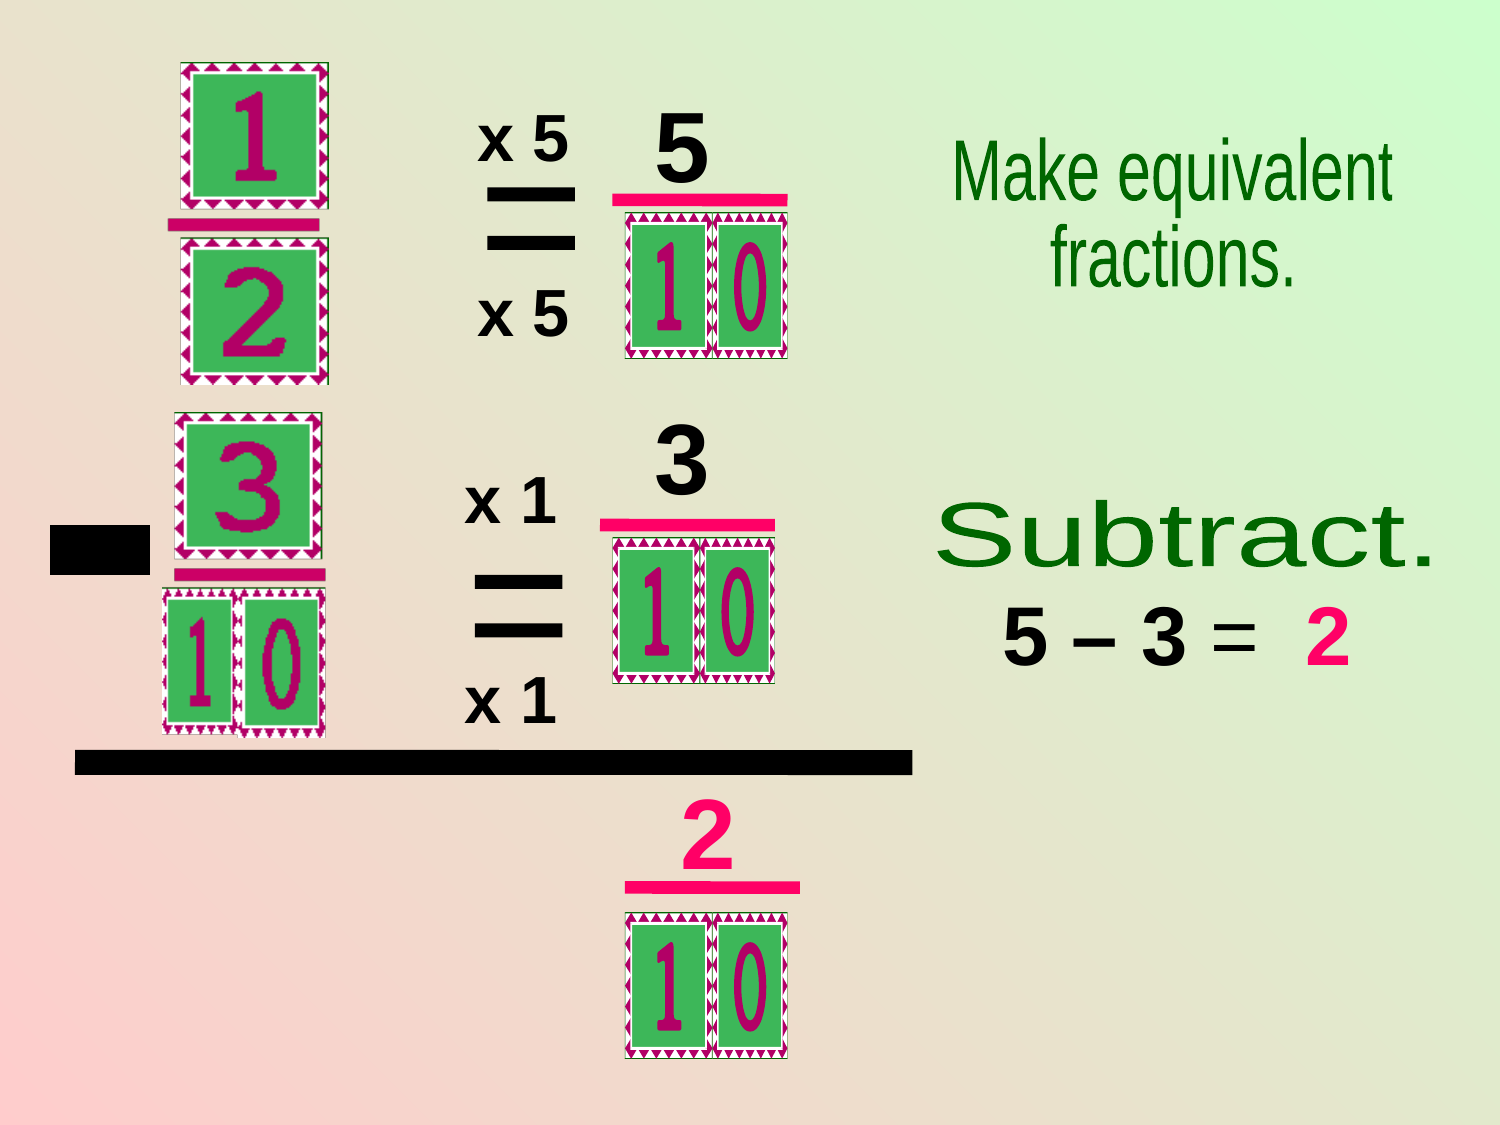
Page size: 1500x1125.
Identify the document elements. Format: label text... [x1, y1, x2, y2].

text_box x 1 [449, 649, 613, 745]
text_box x 5 [462, 87, 612, 183]
text_box 3 [612, 387, 750, 523]
picture [162, 412, 332, 738]
text_box 2 [637, 763, 800, 887]
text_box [624, 912, 788, 1060]
text_box 5 – 3 = 2 [987, 575, 1413, 690]
text_box 2 [637, 888, 800, 898]
text_box x 1 [449, 449, 613, 545]
text_box x 5 [462, 262, 619, 358]
picture [162, 62, 329, 385]
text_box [612, 537, 776, 685]
text_box 5 [612, 75, 775, 210]
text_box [624, 212, 788, 359]
